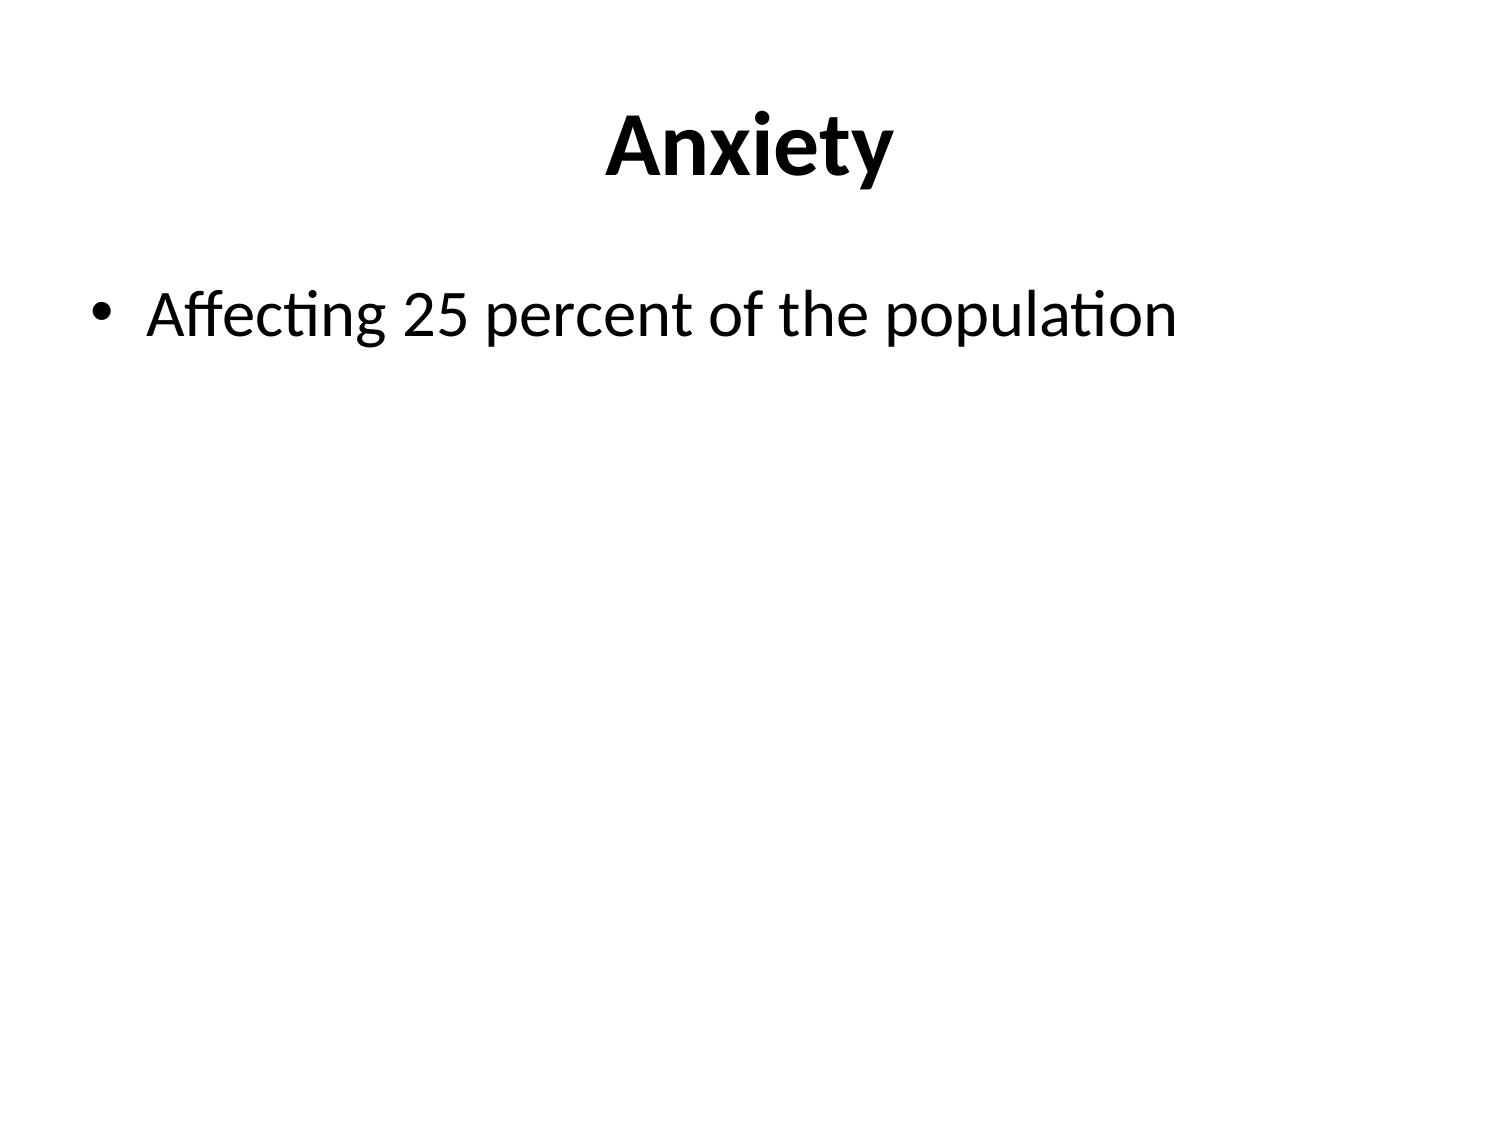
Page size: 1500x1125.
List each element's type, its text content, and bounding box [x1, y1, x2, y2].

title Anxiety [75, 45, 1425, 233]
list Affecting 25 percent of the population [75, 262, 1475, 1005]
